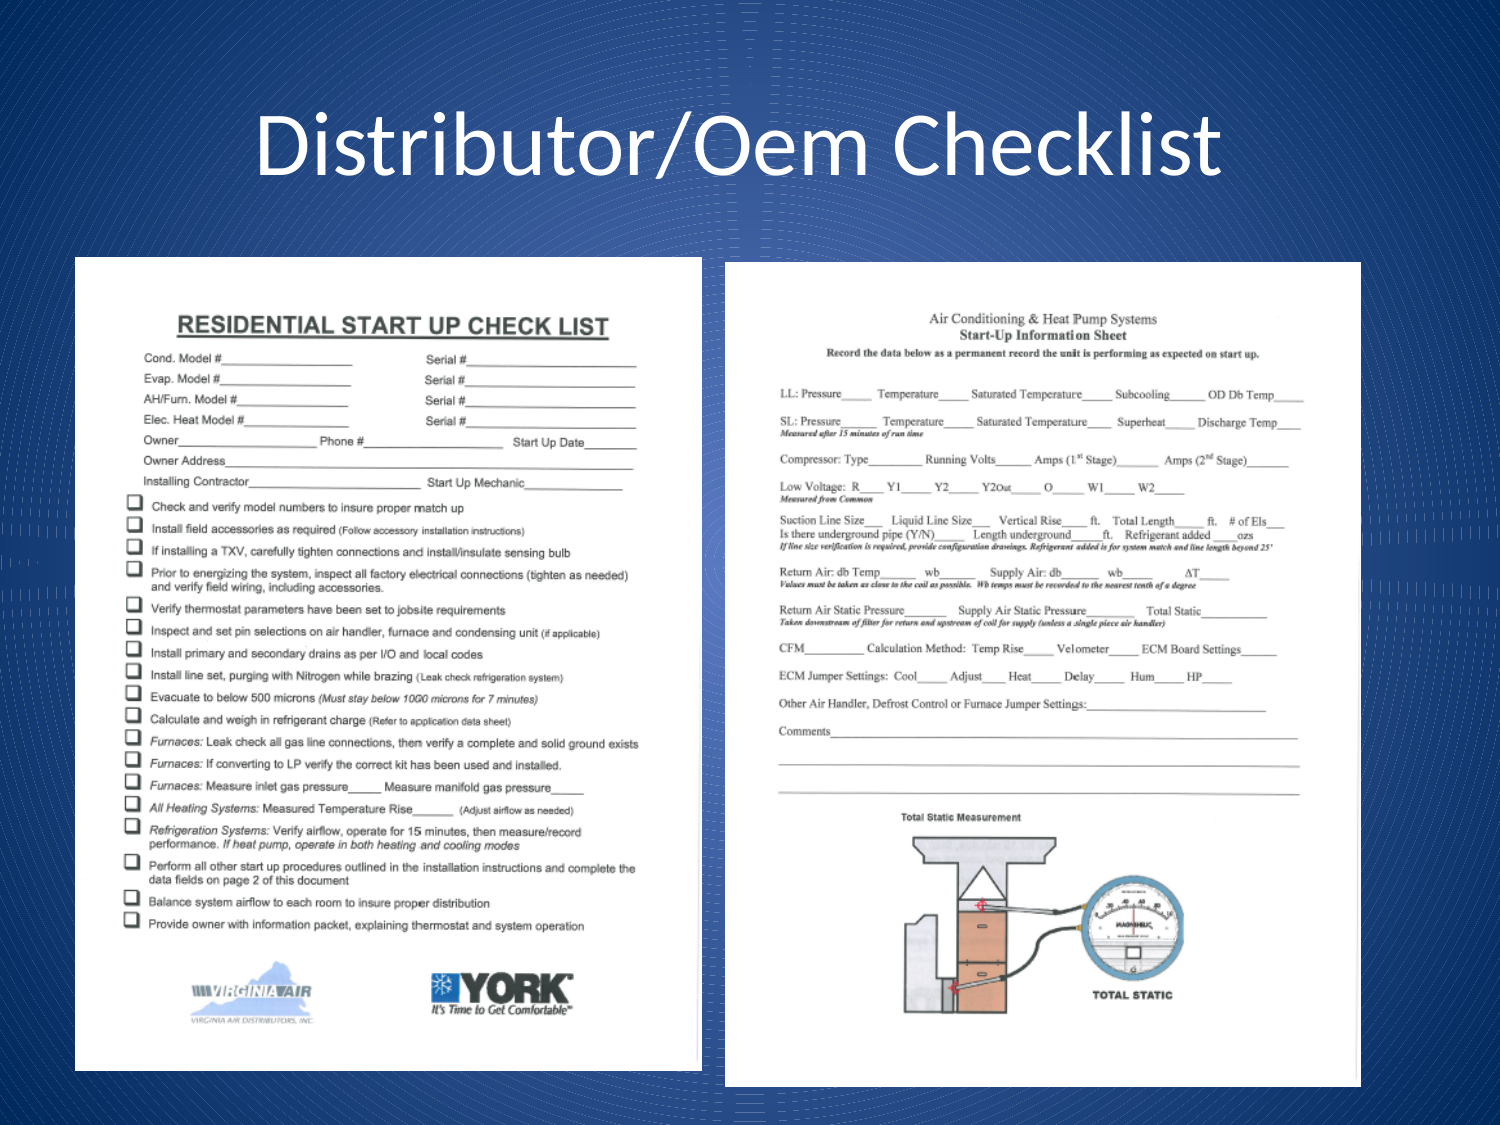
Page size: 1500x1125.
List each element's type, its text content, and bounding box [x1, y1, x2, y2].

picture [74, 257, 702, 1071]
title Distributor/Oem Checklist [75, 45, 1425, 233]
picture [724, 262, 1362, 1088]
